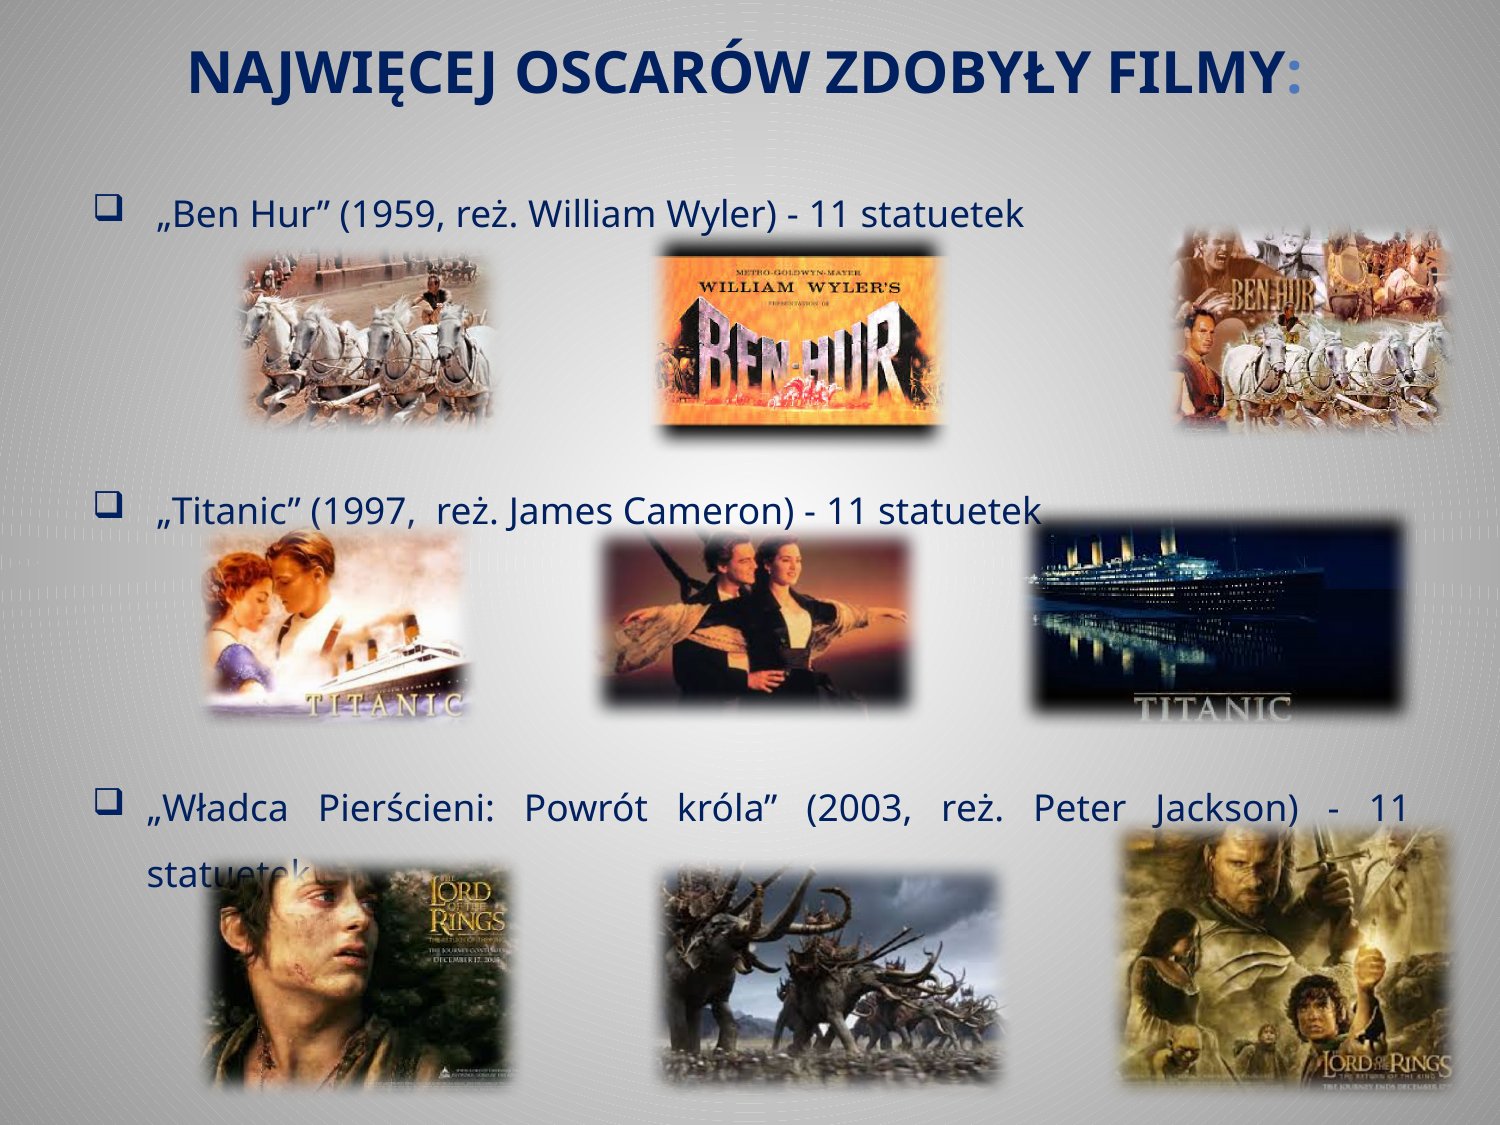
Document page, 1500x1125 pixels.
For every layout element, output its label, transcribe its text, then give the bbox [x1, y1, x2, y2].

picture [192, 851, 526, 1101]
picture [1163, 219, 1460, 442]
picture [1104, 813, 1465, 1103]
picture [645, 225, 954, 456]
list „Ben Hur” (1959, reż. William Wyler) - 11 statuetek „Titanic” (1997, reż. James Cameron) - 11 statuetek „Władca Pierścieni: Powrót króla” (2003, reż. Peter Jackson) - 11 statuetek [77, 160, 1428, 904]
picture [229, 243, 506, 437]
picture [584, 519, 928, 726]
picture [192, 514, 480, 731]
picture [645, 855, 1015, 1101]
picture [1014, 501, 1422, 731]
text_box Najwięcej oscarów zdobyły filmy: [170, 27, 1318, 113]
